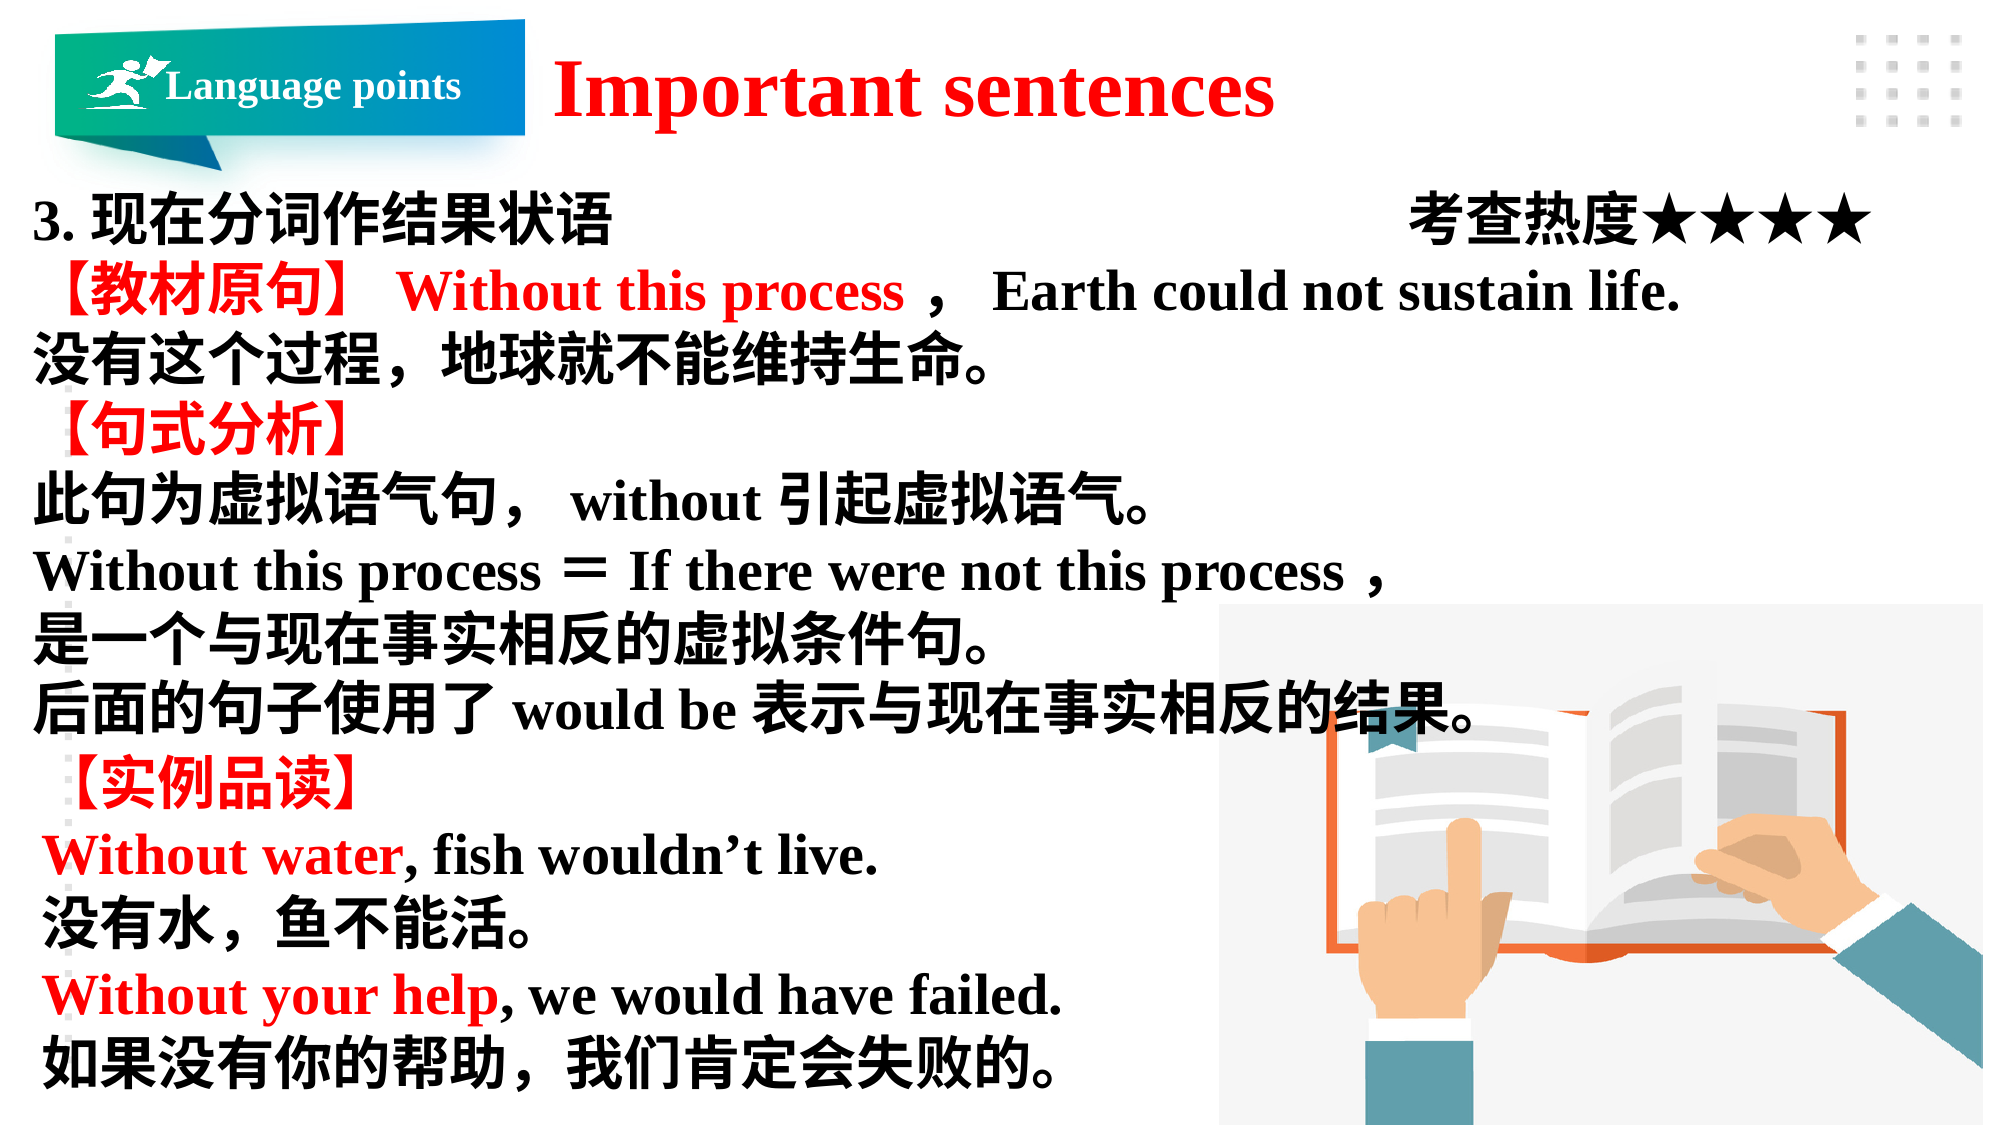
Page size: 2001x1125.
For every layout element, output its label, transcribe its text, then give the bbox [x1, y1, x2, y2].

picture [1219, 604, 1983, 1125]
picture [38, 5, 543, 174]
text_box Important sentences [537, 25, 1405, 141]
text_box Language points [150, 50, 477, 116]
picture [1856, 35, 1962, 127]
text_box 【实例品读】 Without water, fish wouldn’t live. 没有水，鱼不能活。 Without your help, we would have failed. 如果没有你的帮助，我们肯定会失败的。 [26, 738, 1219, 1104]
text_box 3.现在分词作结果状语 考查热度★★★★ 【教材原句】Without this process，Earth could not sustain life. 没有这个过程，地球就不能维持生命。 【句式分析】 此句为虚拟语气句，without引起虚拟语气。 Without this process＝If there were not this process， 是一个与现在事实相反的虚拟条件句。 后面的句子使用了would be表示与现在事实相反的结果。 [17, 174, 1983, 750]
